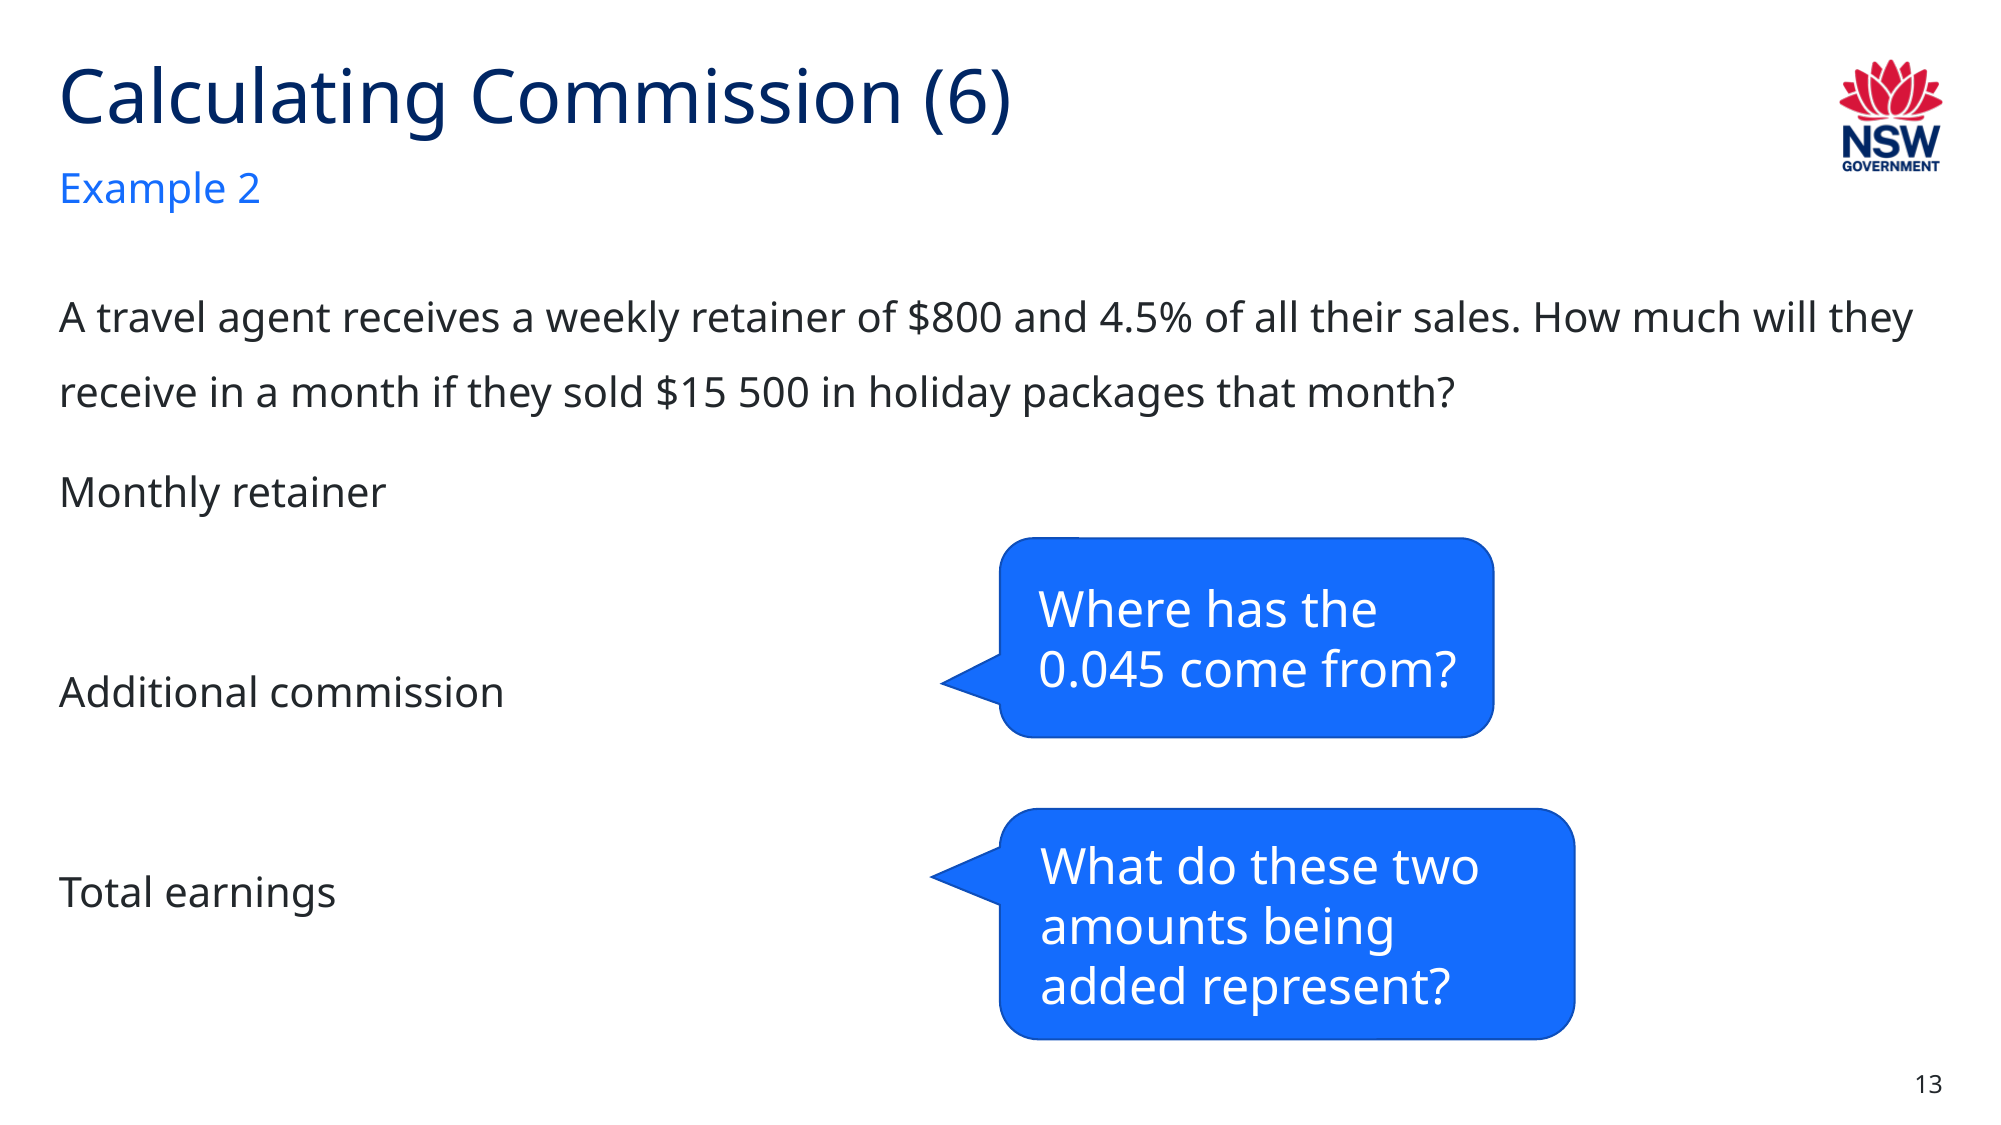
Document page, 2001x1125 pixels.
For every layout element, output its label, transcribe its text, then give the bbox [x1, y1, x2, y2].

slide_number 13 [1824, 1068, 1943, 1099]
text_box What do these two amounts being added represent? [929, 807, 1576, 1041]
title Calculating Commission (6) [59, 59, 1713, 149]
list Example 2 [59, 161, 1713, 212]
picture [1839, 59, 1943, 172]
text_box Where has the 0.045 come from? [939, 537, 1495, 739]
